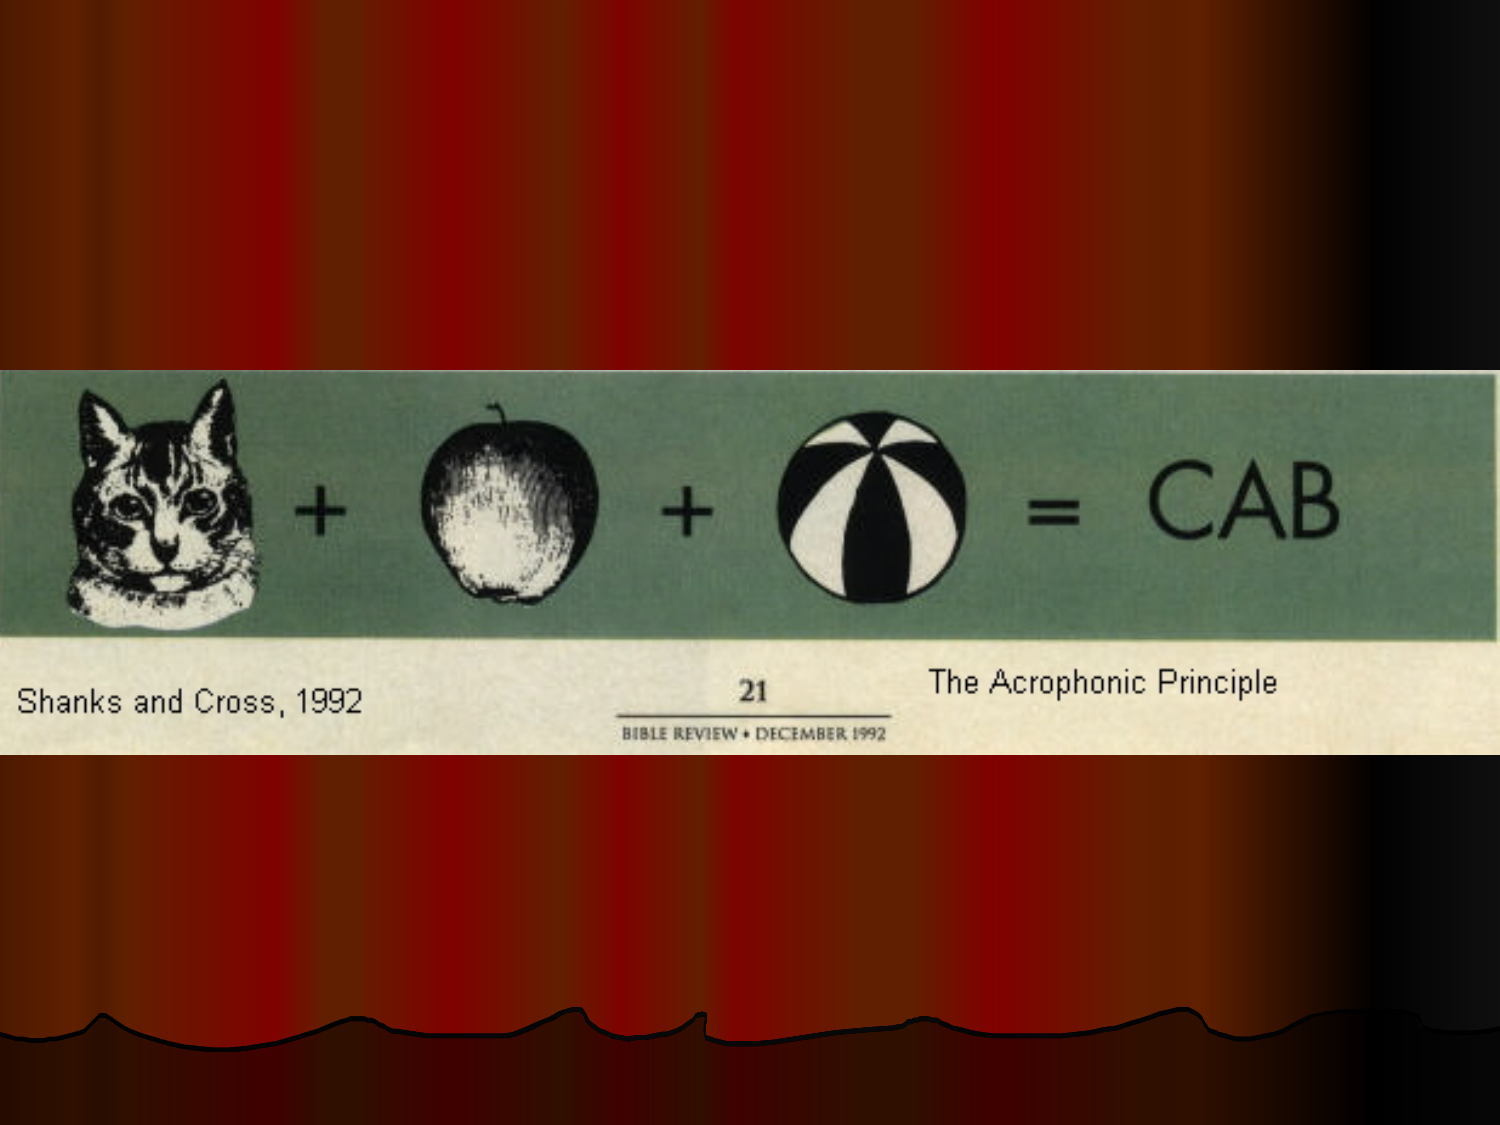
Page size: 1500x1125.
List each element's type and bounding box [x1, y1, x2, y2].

picture [0, 370, 1500, 755]
